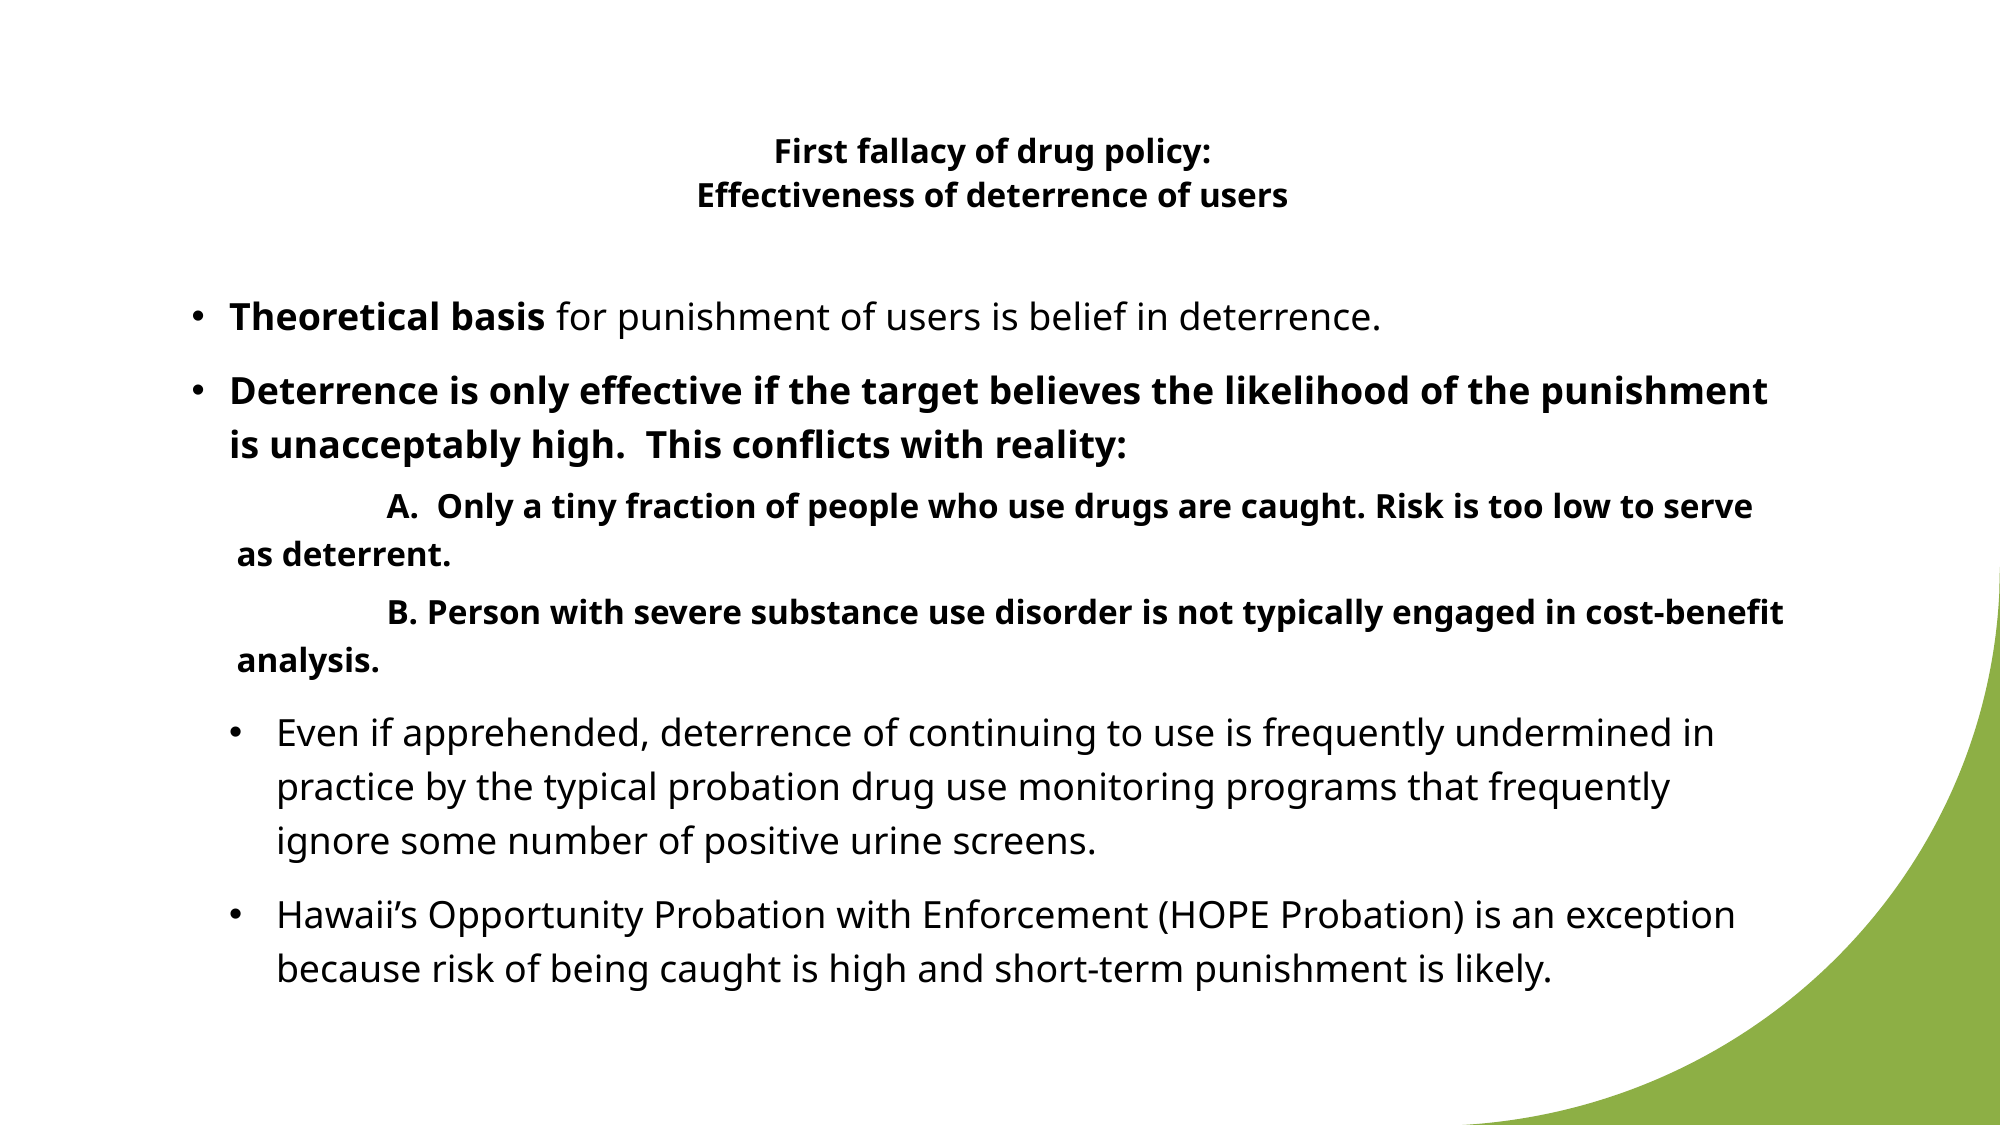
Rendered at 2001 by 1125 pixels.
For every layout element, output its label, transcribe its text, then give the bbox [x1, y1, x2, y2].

list Theoretical basis for punishment of users is belief in deterrence. Deterrence is only effective if the target believes the likelihood of the punishment is unacceptably high. This conflicts with reality: A. Only a tiny fraction of people who use drugs are caught. Risk is too low to serve as deterrent. B. Person with severe substance use disorder is not typically engaged in cost-benefit analysis. Even if apprehended, deterrence of continuing to use is frequently undermined in practice by the typical probation drug use monitoring programs that frequently ignore some number of positive urine screens. Hawaii’s Opportunity Probation with Enforcement (HOPE Probation) is an exception because risk of being caught is high and short-term punishment is likely. [176, 276, 1809, 975]
title First fallacy of drug policy: Effectiveness of deterrence of users [176, 118, 1809, 222]
